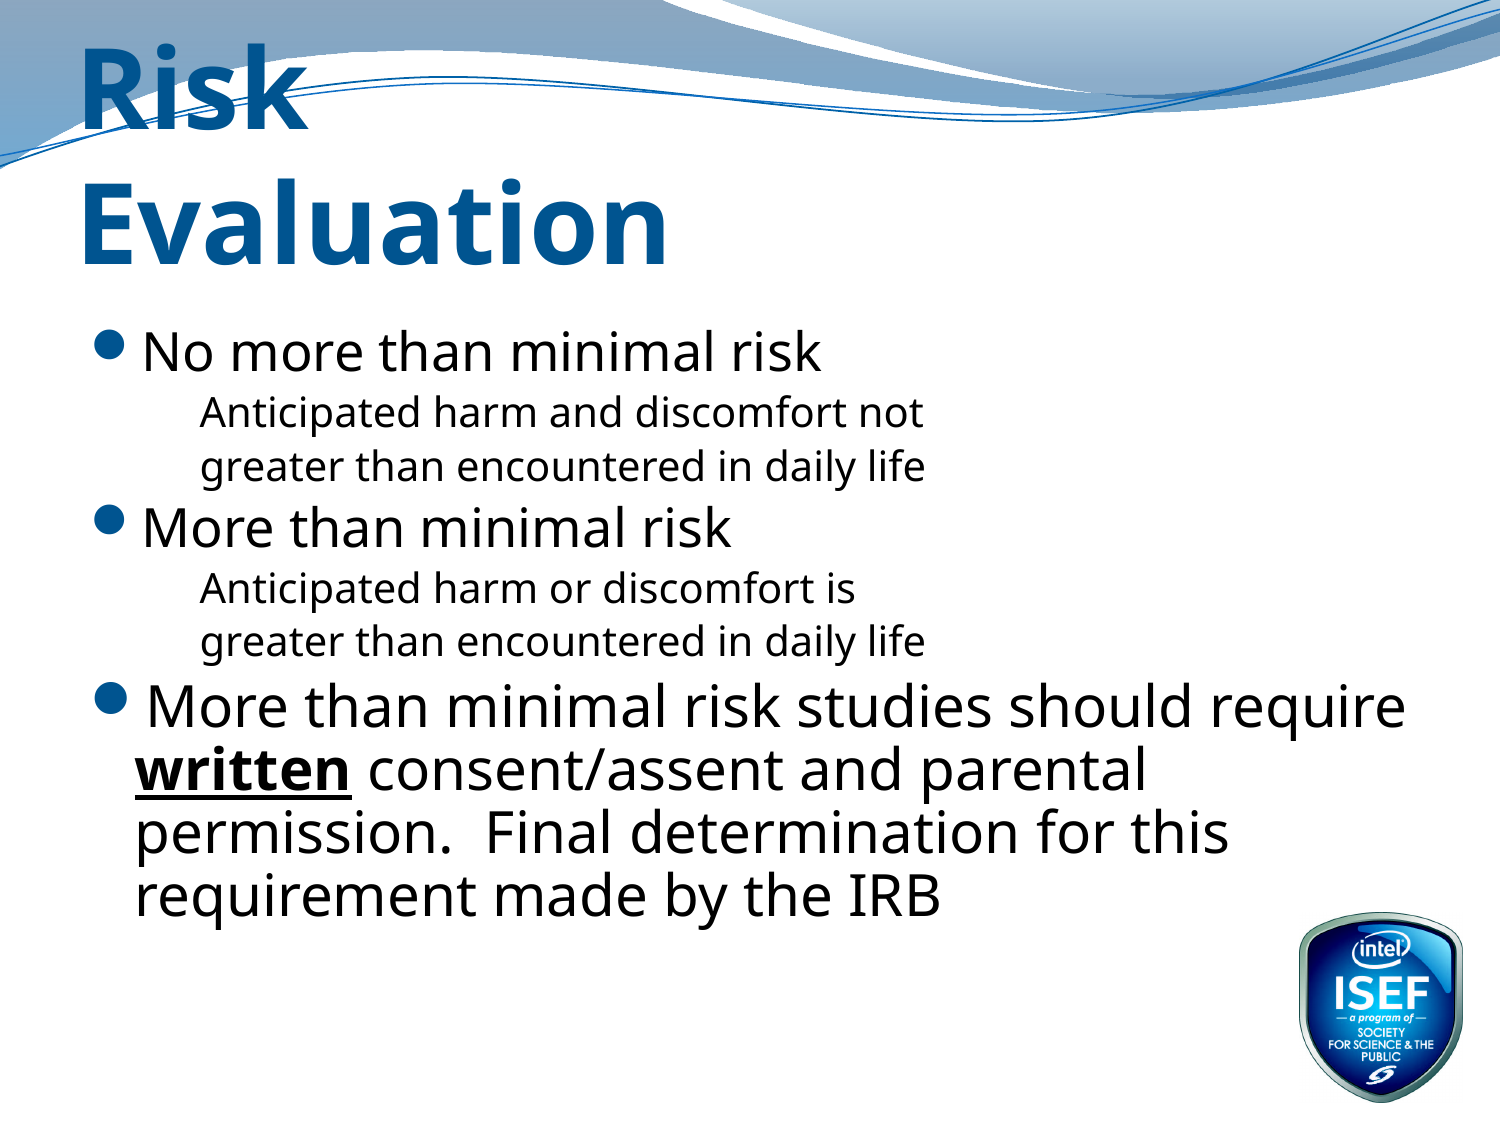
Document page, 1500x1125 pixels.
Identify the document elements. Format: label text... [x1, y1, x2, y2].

title Risk Evaluation [75, 149, 916, 288]
list No more than minimal risk Anticipated harm and discomfort not greater than encountered in daily life More than minimal risk Anticipated harm or discomfort is greater than encountered in daily life More than minimal risk studies should require written consent/assent and parental permission. Final determination for this requirement made by the IRB [75, 317, 1425, 1038]
picture [1299, 912, 1463, 1103]
